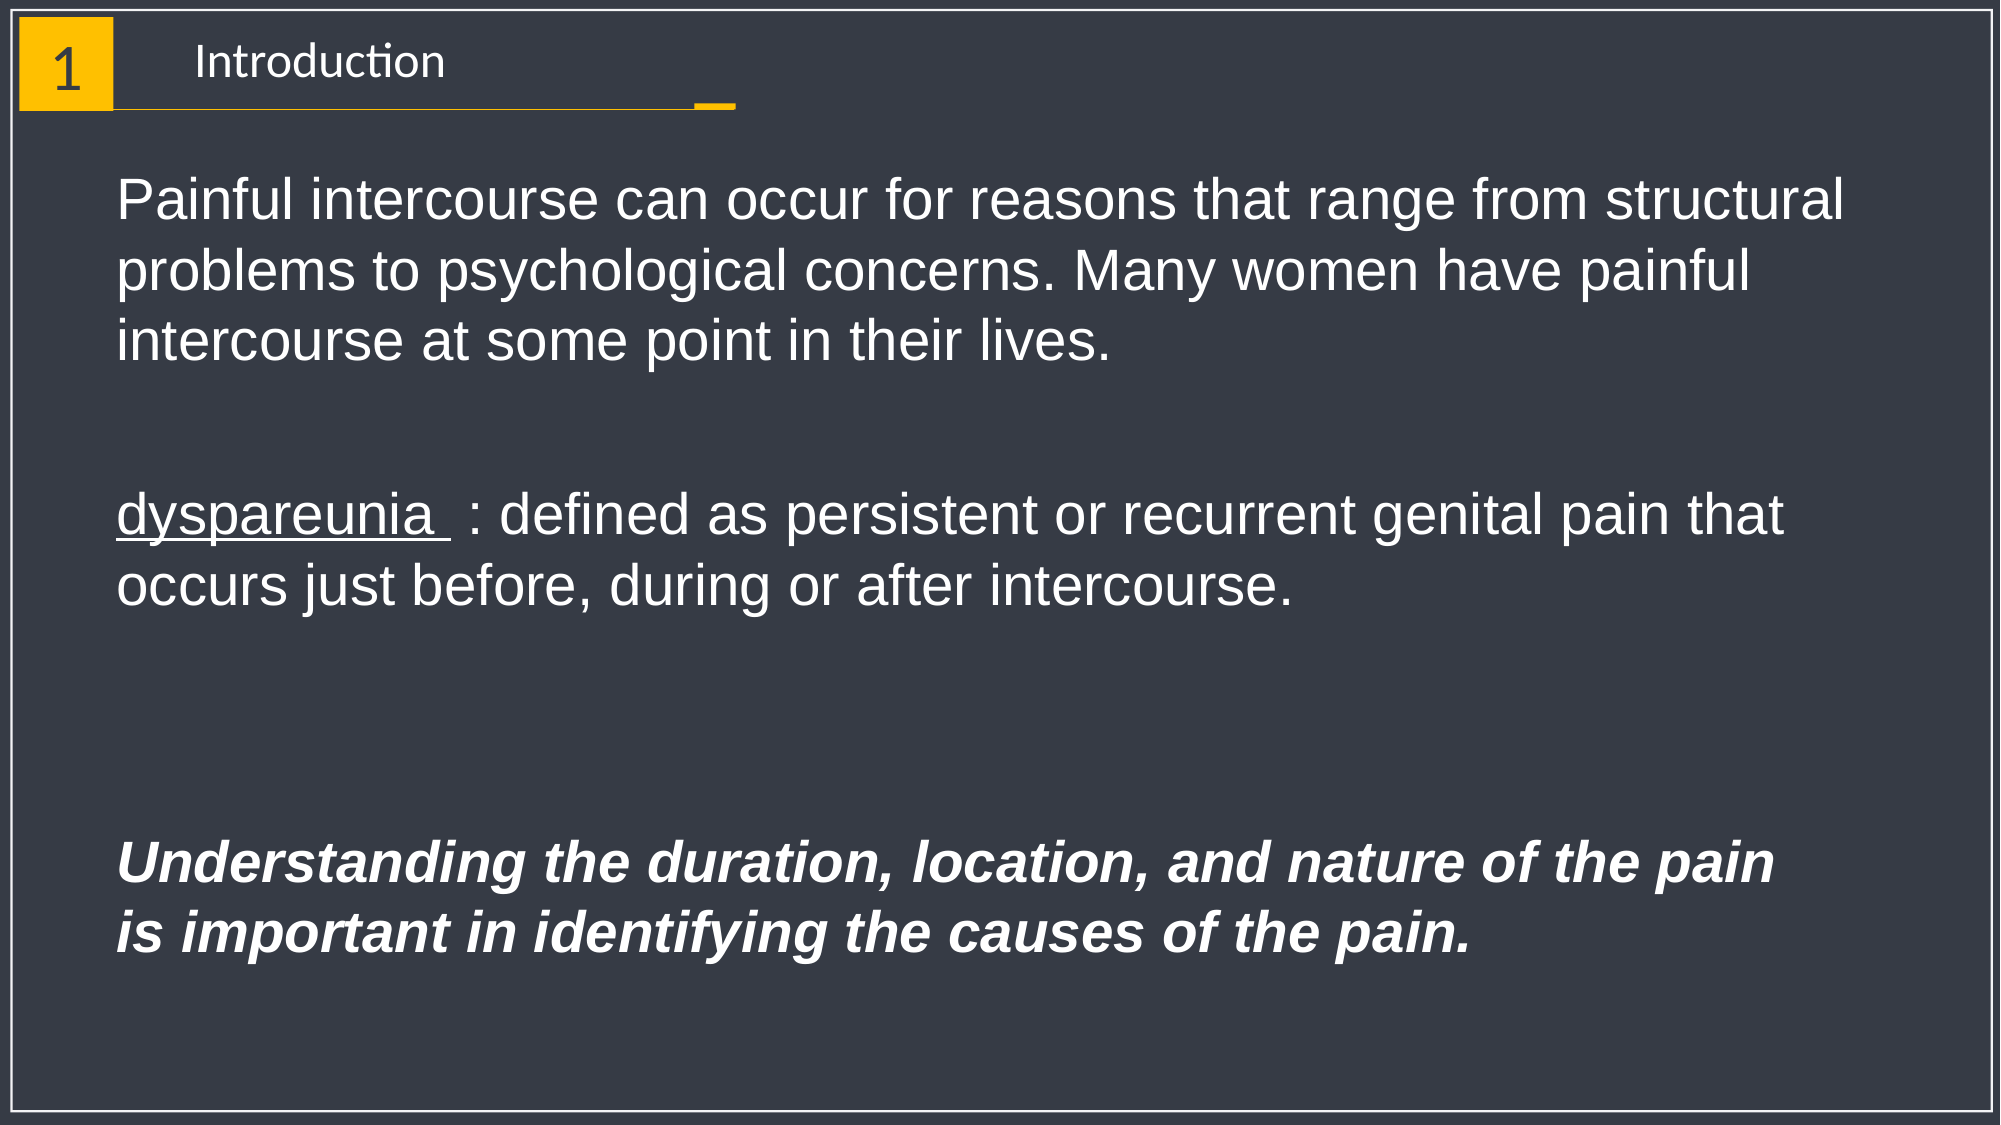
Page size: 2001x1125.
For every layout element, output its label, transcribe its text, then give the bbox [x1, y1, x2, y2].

text_box [694, 103, 736, 110]
text_box Understanding the duration, location, and nature of the pain is important in identifying the causes of the pain. [101, 817, 1848, 973]
text_box 1 [19, 17, 114, 111]
text_box Introduction [101, 13, 551, 95]
text_box dyspareunia : defined as persistent or recurrent genital pain that occurs just before, during or after intercourse. [101, 469, 1949, 625]
text_box [10, 8, 1993, 1113]
text_box Painful intercourse can occur for reasons that range from structural problems to psychological concerns. Many women have painful intercourse at some point in their lives. [101, 154, 1949, 380]
